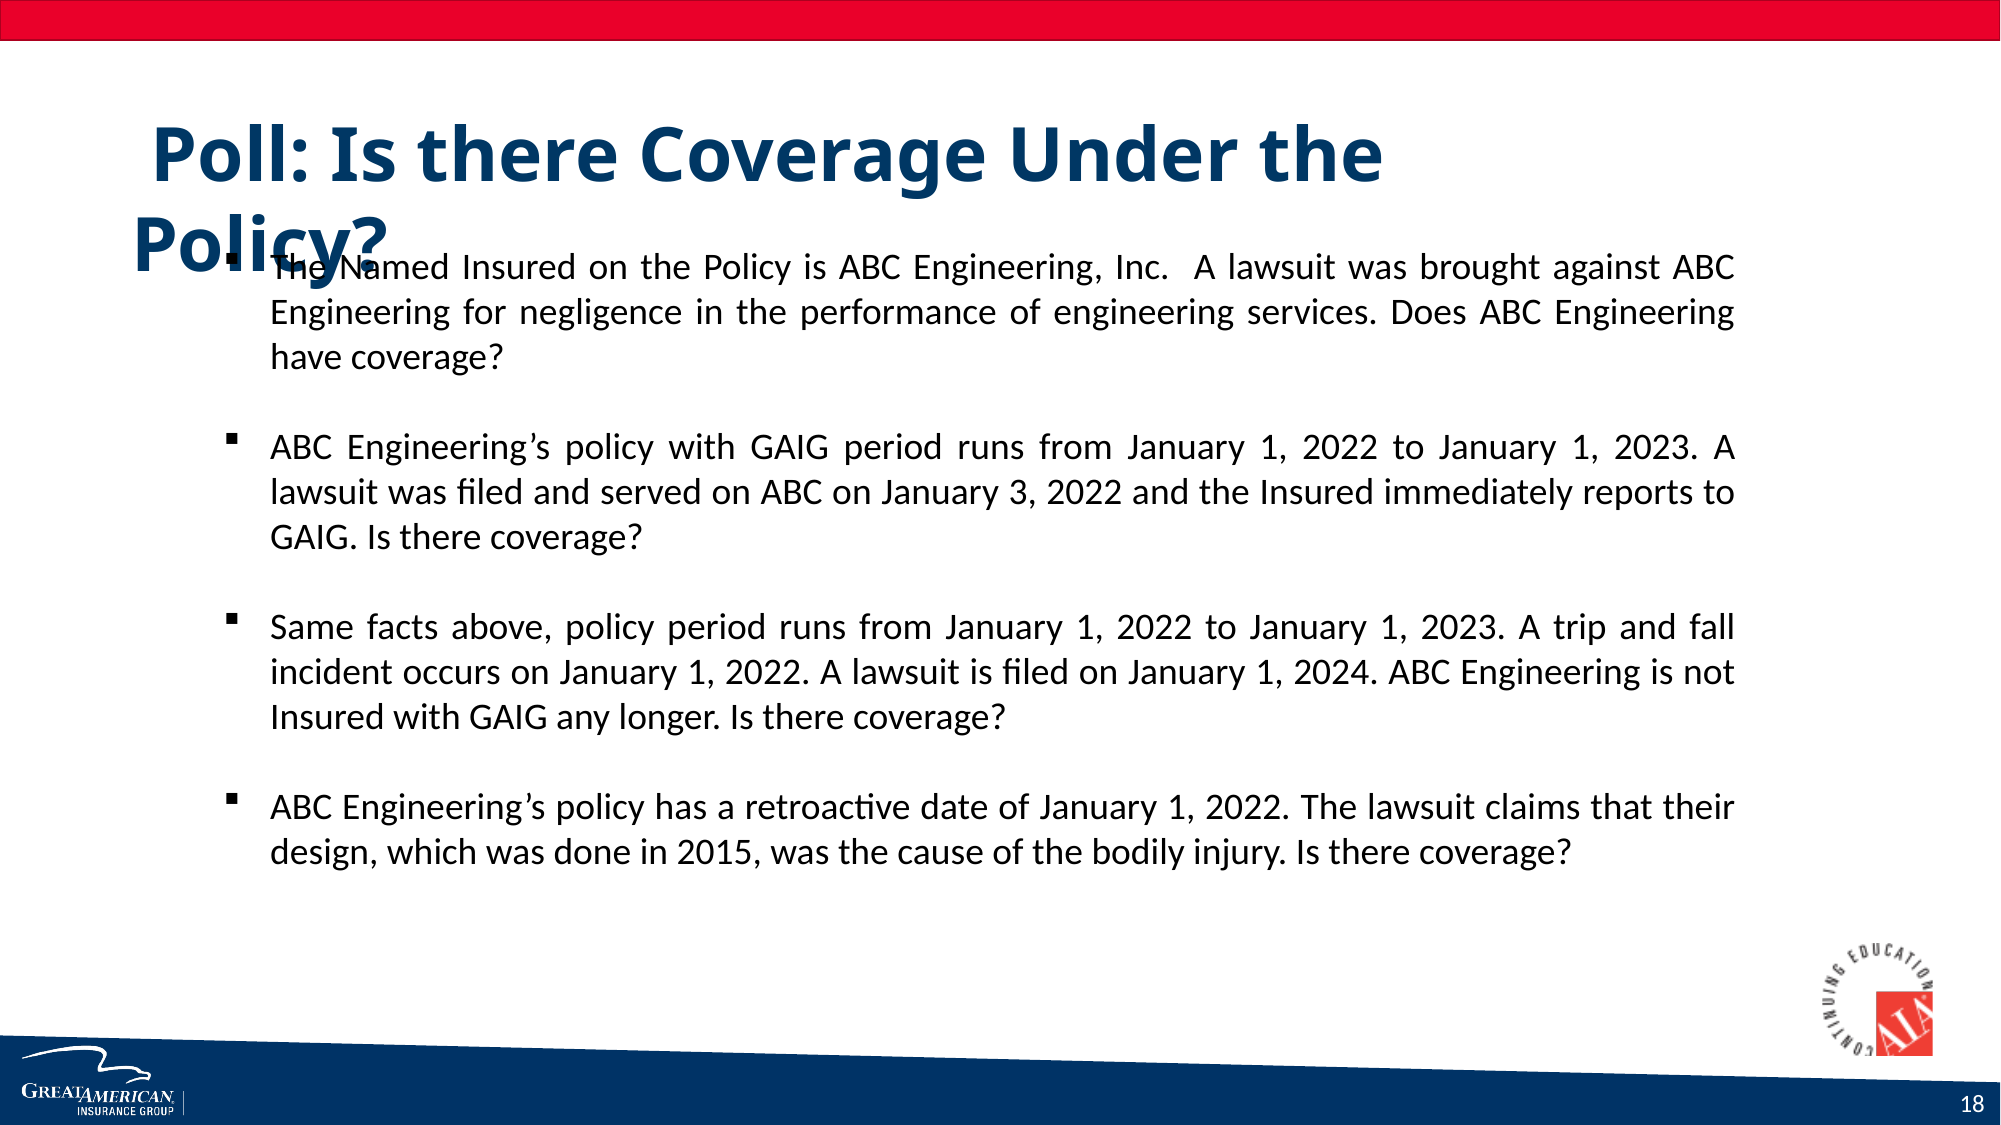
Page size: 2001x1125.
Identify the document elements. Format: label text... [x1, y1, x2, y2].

slide_number 18 [1739, 1079, 2000, 1125]
picture [11, 1039, 484, 1125]
text_box The Named Insured on the Policy is ABC Engineering, Inc. A lawsuit was brought against ABC Engineering for negligence in the performance of engineering services. Does ABC Engineering have coverage? ABC Engineering’s policy with GAIG period runs from January 1, 2022 to January 1, 2023. A lawsuit was filed and served on ABC on January 3, 2022 and the Insured immediately reports to GAIG. Is there coverage? Same facts above, policy period runs from January 1, 2022 to January 1, 2023. A trip and fall incident occurs on January 1, 2022. A lawsuit is filed on January 1, 2024. ABC Engineering is not Insured with GAIG any longer. Is there coverage? ABC Engineering’s policy has a retroactive date of January 1, 2022. The lawsuit claims that their design, which was done in 2015, was the cause of the bodily injury. Is there coverage? [208, 234, 1752, 969]
picture [1822, 943, 1933, 1056]
text_box Poll: Is there Coverage Under the Policy? [116, 98, 1463, 384]
